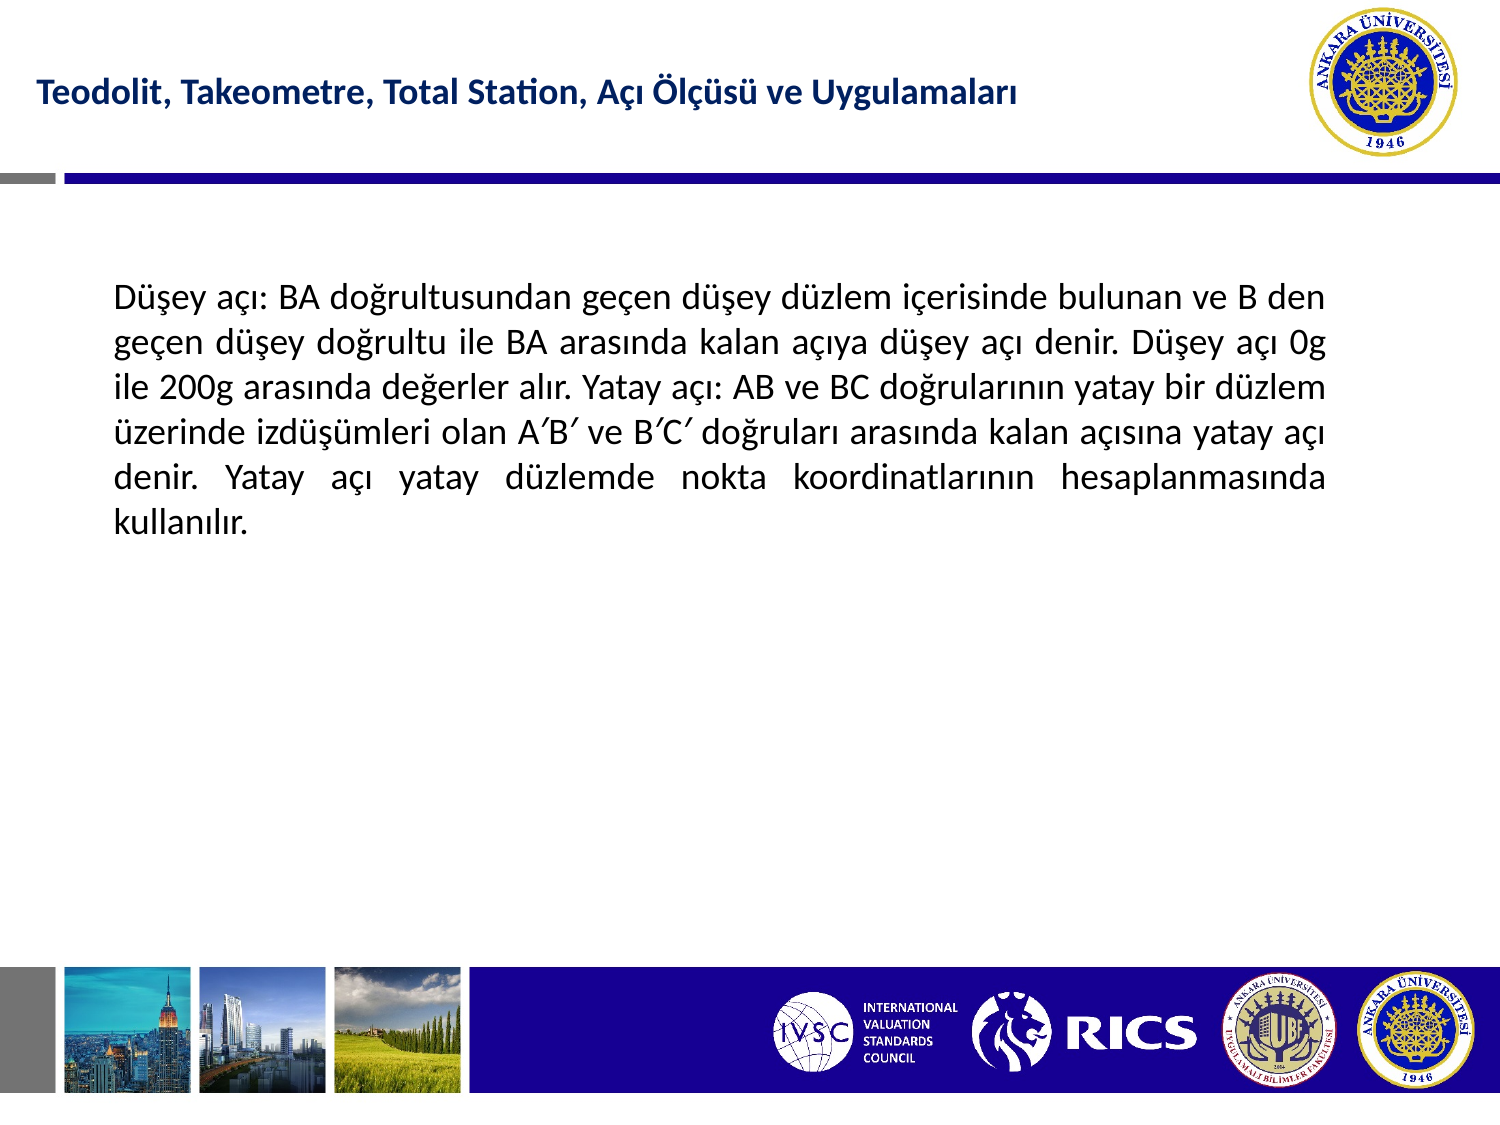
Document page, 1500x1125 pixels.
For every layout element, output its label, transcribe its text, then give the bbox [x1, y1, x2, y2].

text_box Düşey açı: BA doğrultusundan geçen düşey düzlem içerisinde bulunan ve B den geçen düşey doğrultu ile BA arasında kalan açıya düşey açı denir. Düşey açı 0g ile 200g arasında değerler alır. Yatay açı: AB ve BC doğrularının yatay bir düzlem üzerinde izdüşümleri olan A′B′ ve B′C′ doğruları arasında kalan açısına yatay açı denir. Yatay açı yatay düzlemde nokta koordinatlarının hesaplanmasında kullanılır. [98, 264, 1343, 550]
text_box Teodolit, Takeometre, Total Station, Açı Ölçüsü ve Uygulamaları [21, 59, 1065, 120]
picture [0, 0, 1500, 1125]
